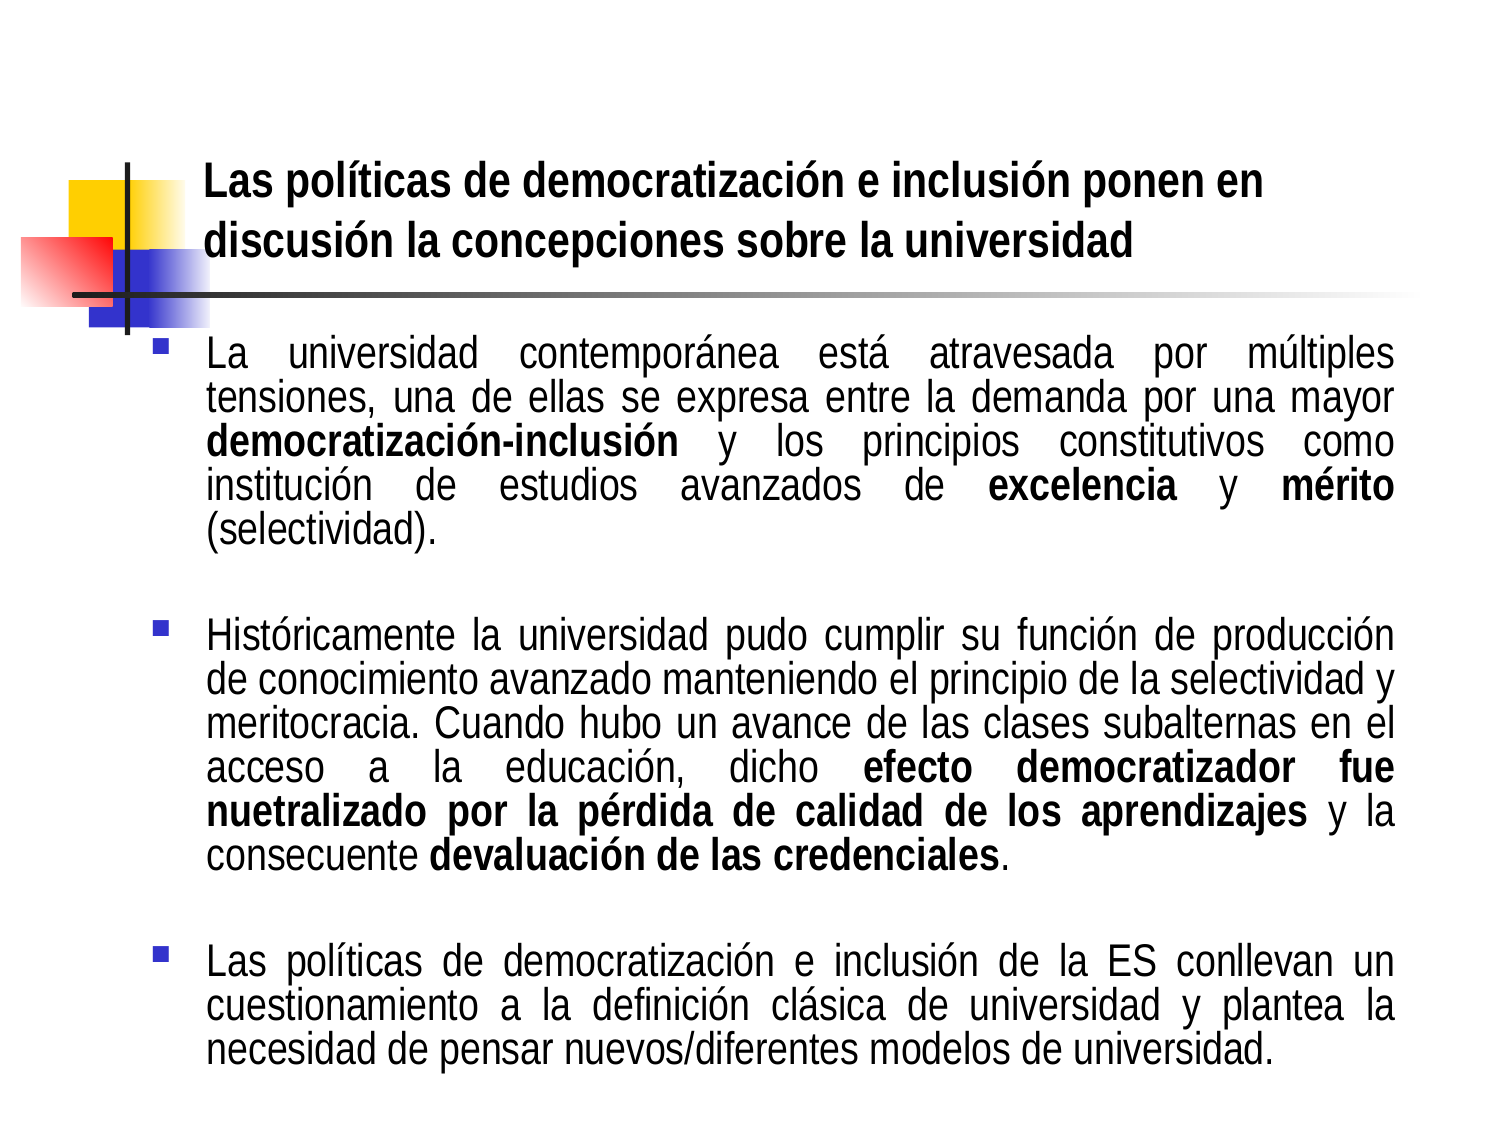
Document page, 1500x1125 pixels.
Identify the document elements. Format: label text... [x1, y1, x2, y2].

list La universidad contemporánea está atravesada por múltiples tensiones, una de ellas se expresa entre la demanda por una mayor democratización-inclusión y los principios constitutivos como institución de estudios avanzados de excelencia y mérito (selectividad). Históricamente la universidad pudo cumplir su función de producción de conocimiento avanzado manteniendo el principio de la selectividad y meritocracia. Cuando hubo un avance de las clases subalternas en el acceso a la educación, dicho efecto democratizador fue nuetralizado por la pérdida de calidad de los aprendizajes y la consecuente devaluación de las credenciales. Las políticas de democratización e inclusión de la ES conllevan un cuestionamiento a la definición clásica de universidad y plantea la necesidad de pensar nuevos/diferentes modelos de universidad. [135, 326, 1411, 1095]
title Las políticas de democratización e inclusión ponen en discusión la concepciones sobre la universidad [188, 116, 1468, 276]
